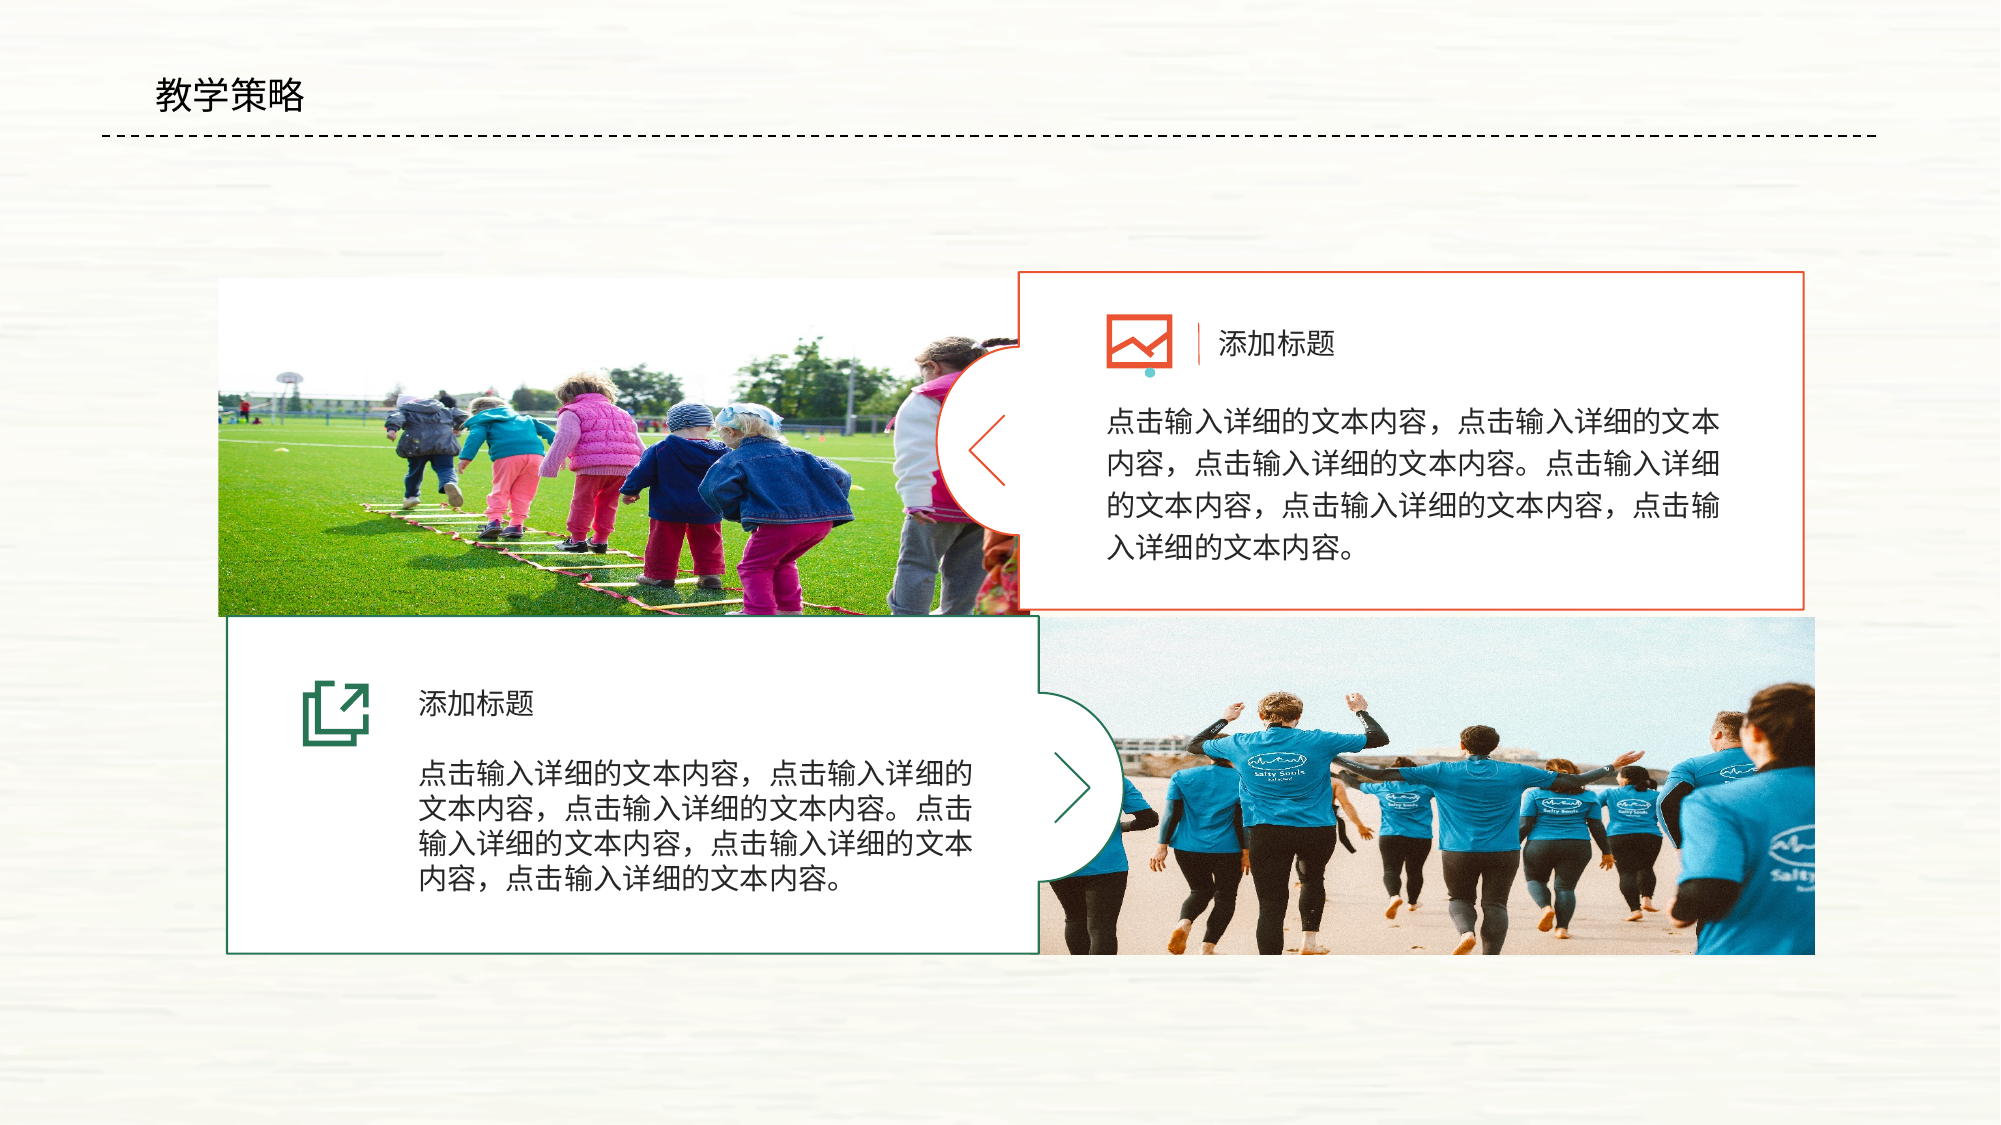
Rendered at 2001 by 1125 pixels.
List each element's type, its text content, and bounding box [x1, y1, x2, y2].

text_box 教学策略 [140, 64, 321, 125]
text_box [218, 271, 1816, 955]
picture [0, 0, 2000, 1125]
